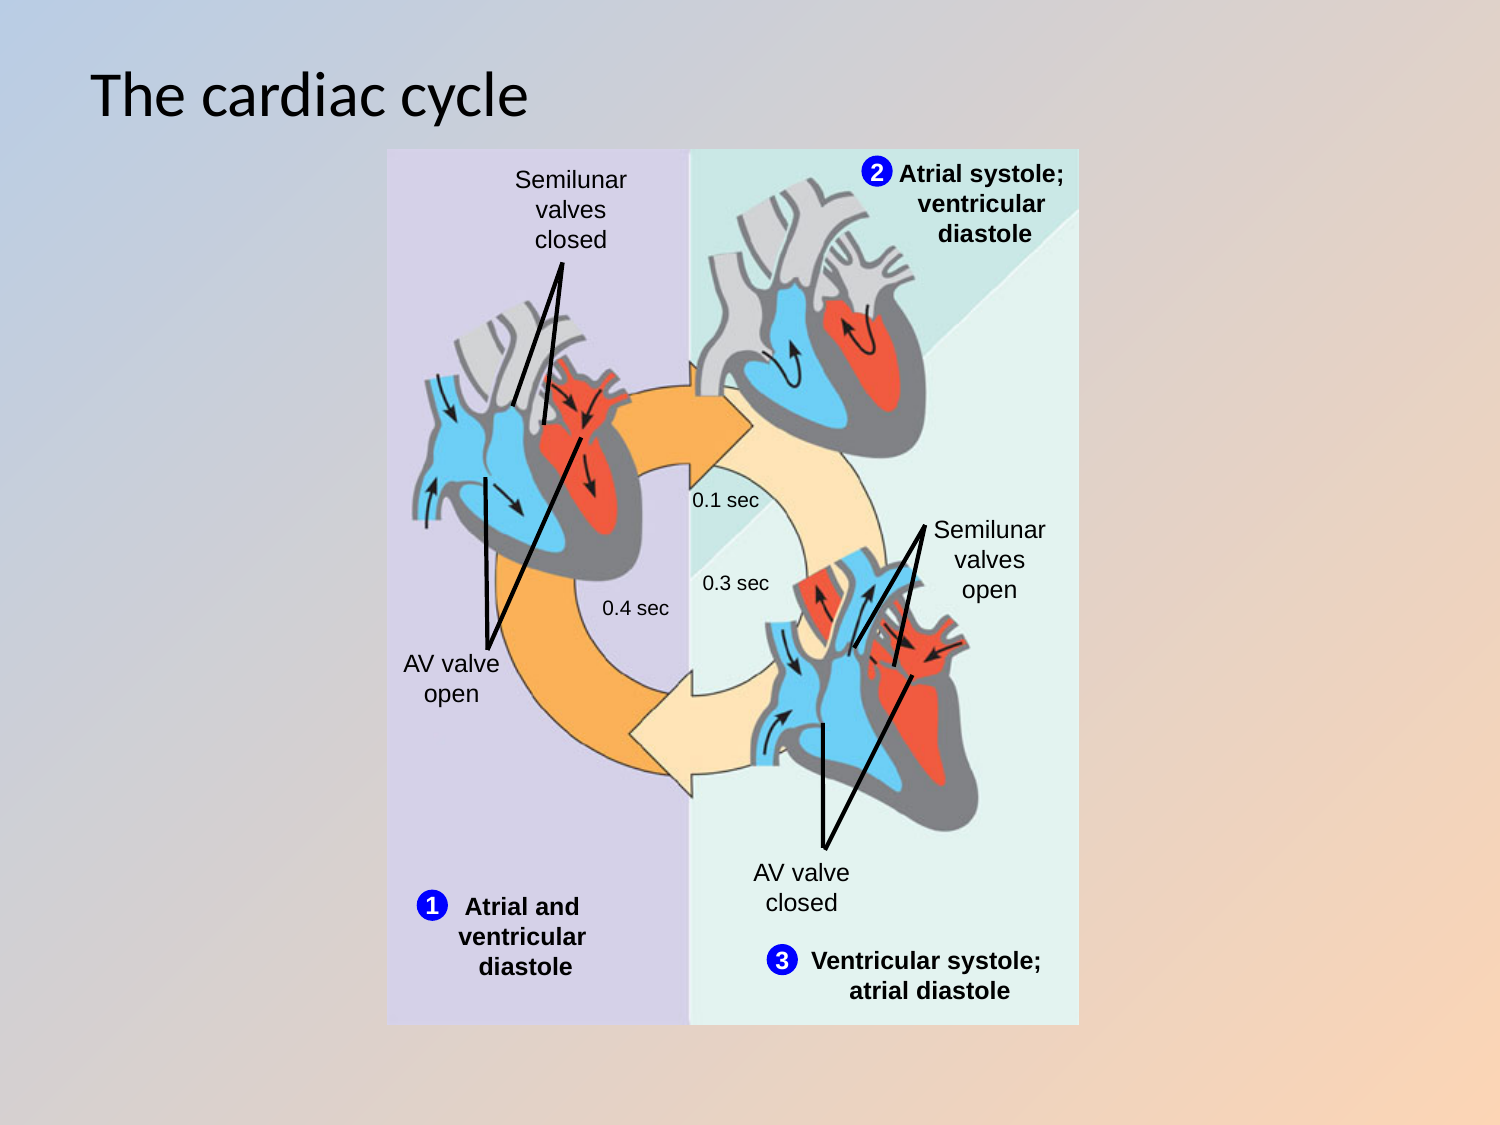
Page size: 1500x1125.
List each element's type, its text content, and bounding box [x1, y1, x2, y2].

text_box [387, 148, 1087, 1026]
title The cardiac cycle [74, 44, 1426, 138]
